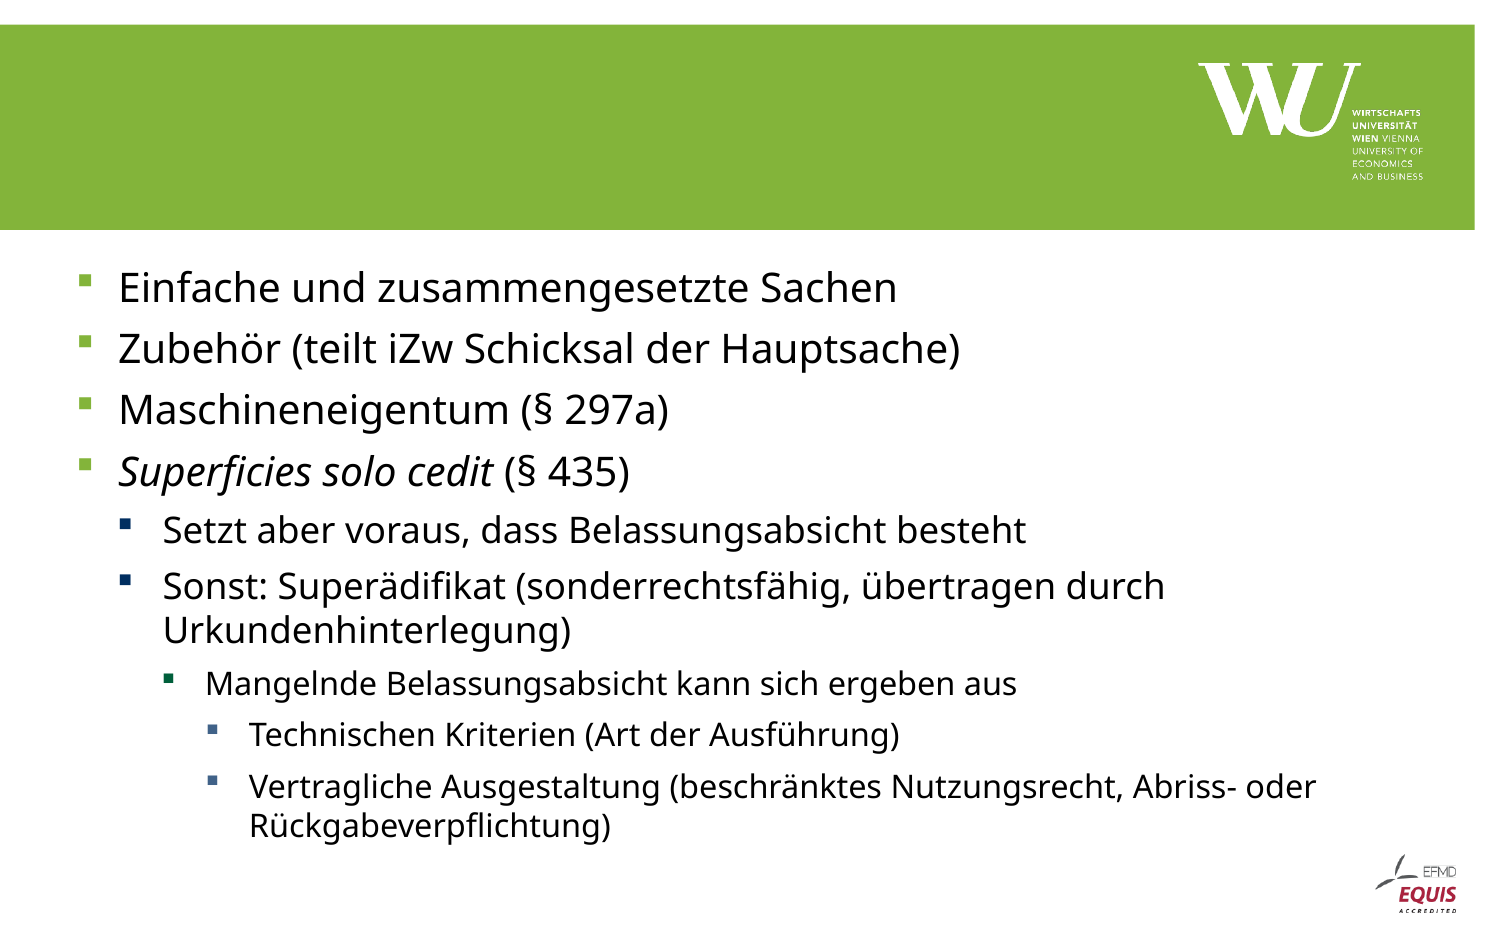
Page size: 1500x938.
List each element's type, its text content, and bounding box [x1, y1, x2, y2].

picture [1375, 854, 1456, 913]
list Einfache und zusammengesetzte Sachen Zubehör (teilt iZw Schicksal der Hauptsache) Maschineneigentum (§ 297a) Superficies solo cedit (§ 435) Setzt aber voraus, dass Belassungsabsicht besteht Sonst: Superädifikat (sonderrechtsfähig, übertragen durch Urkundenhinterlegung) Mangelnde Belassungsabsicht kann sich ergeben aus Technischen Kriterien (Art der Ausführung) Vertragliche Ausgestaltung (beschränktes Nutzungsrecht, Abriss- oder Rückgabeverpflichtung) [75, 253, 1352, 855]
picture [1198, 63, 1423, 182]
